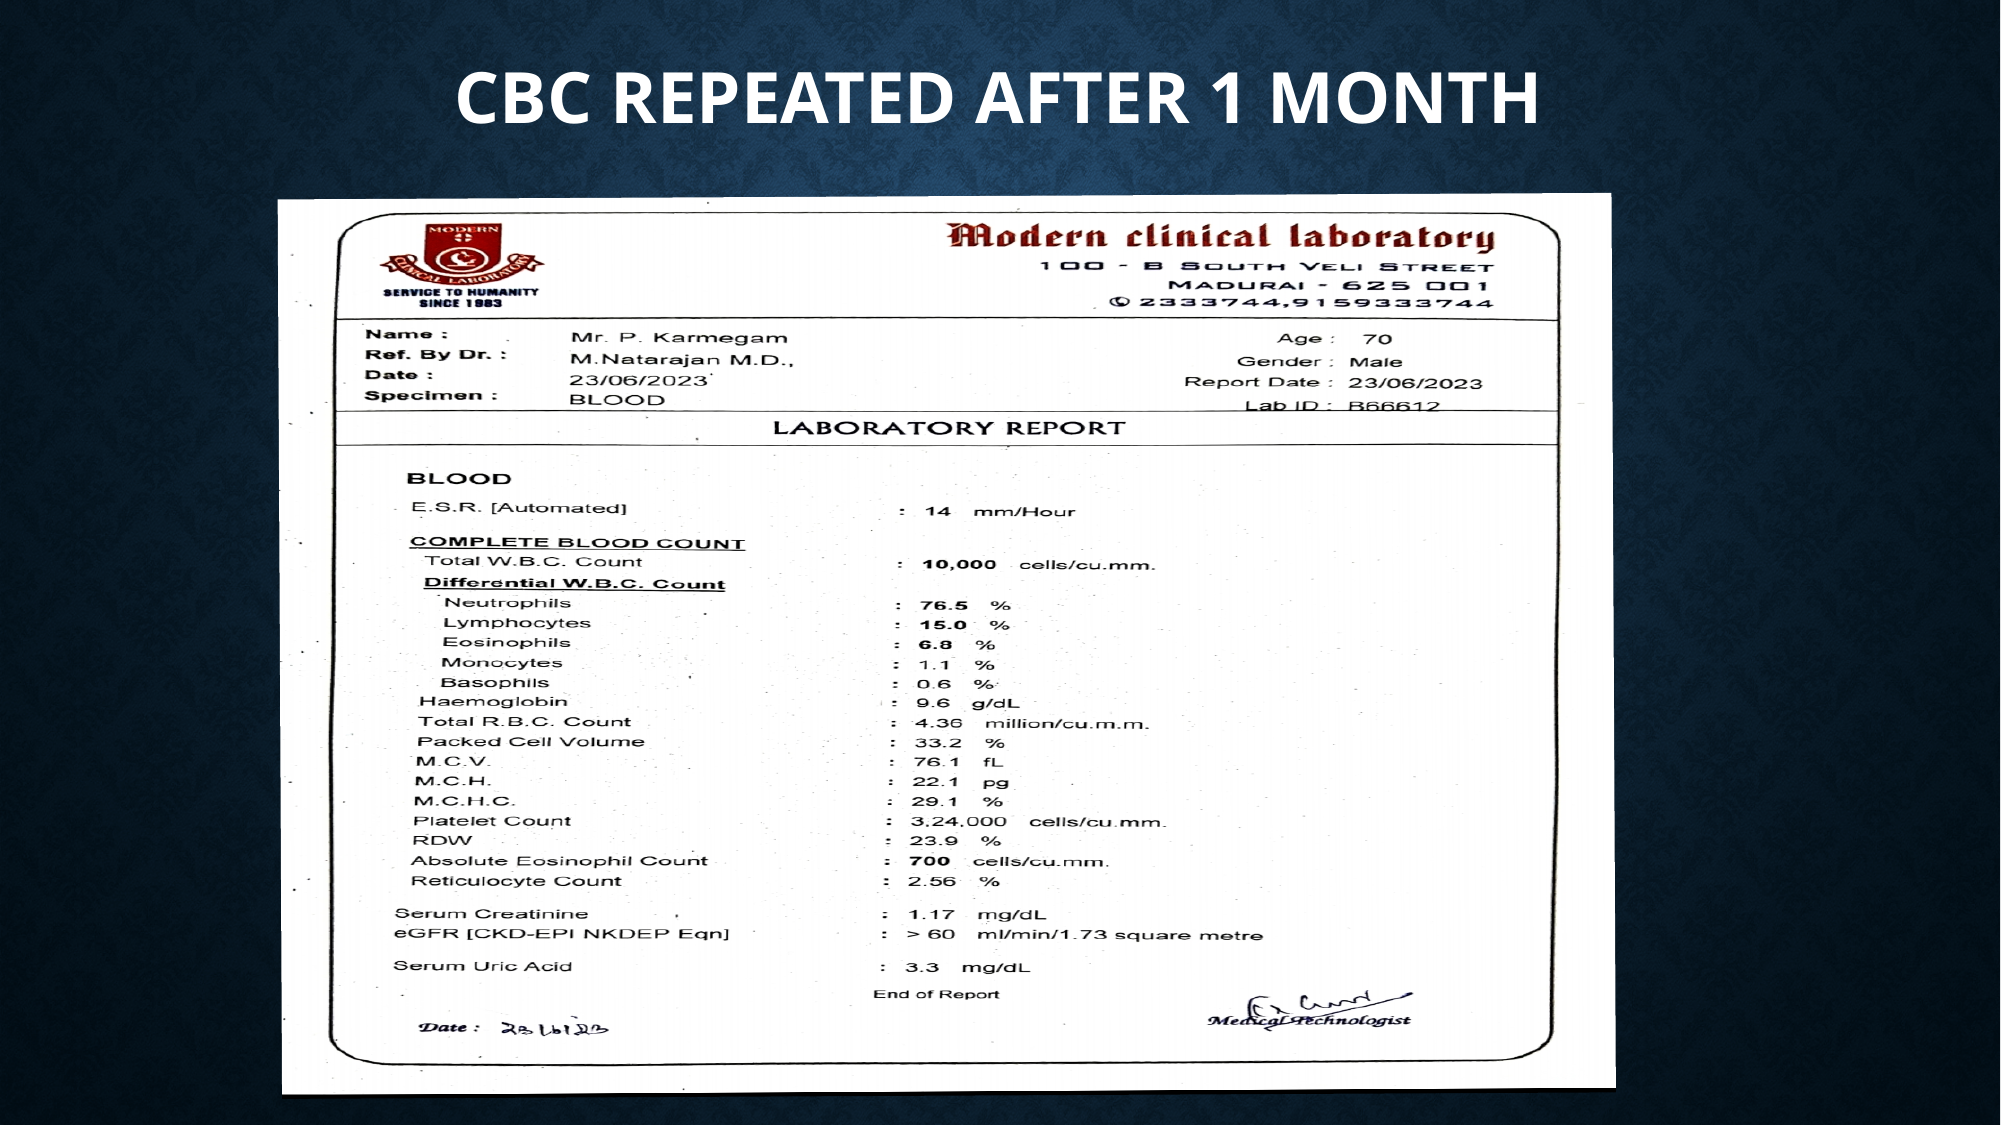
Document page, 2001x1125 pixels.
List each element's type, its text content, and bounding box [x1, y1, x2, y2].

title CBc repeated after 1 Month [149, 0, 1849, 318]
picture [277, 192, 1616, 1099]
